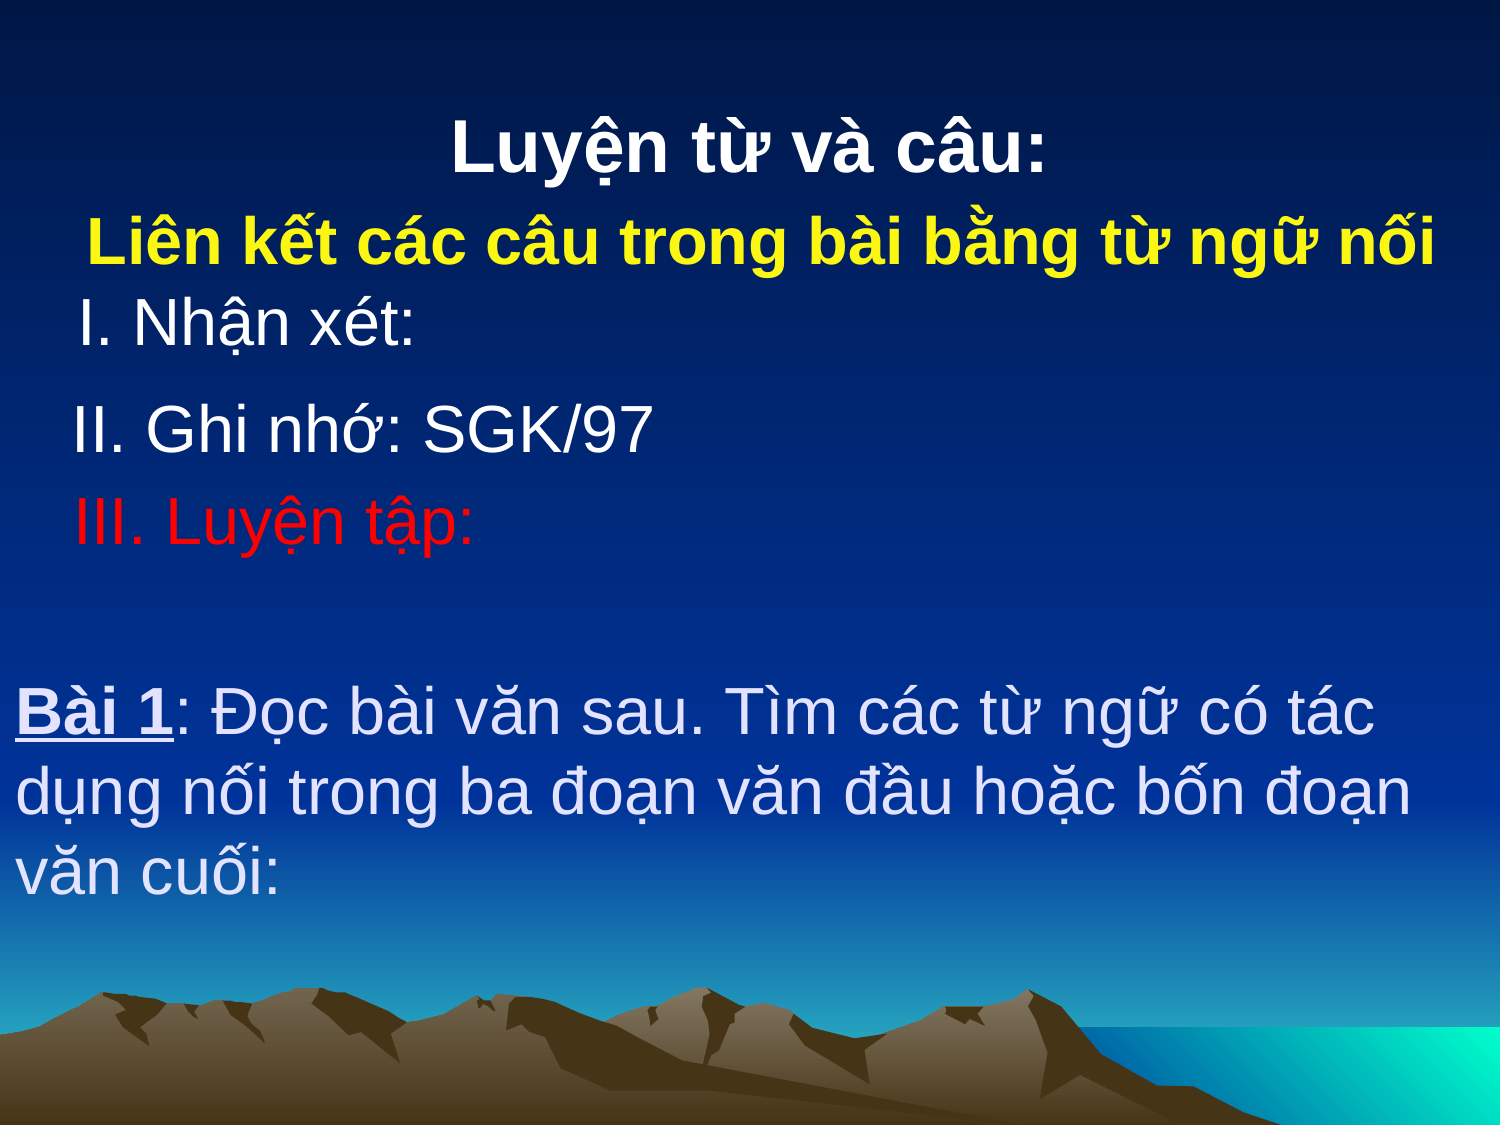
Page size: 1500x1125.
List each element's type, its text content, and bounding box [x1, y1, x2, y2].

title Bài 1: Đọc bài văn sau. Tìm các từ ngữ có tác dụng nối trong ba đoạn văn đầu hoặc bốn đoạn văn cuối: [0, 612, 1500, 963]
text_box II. Ghi nhớ: SGK/97 [57, 363, 827, 488]
text_box III. Luyện tập: [58, 455, 828, 581]
text_box Liên kết các câu trong bài bằng từ ngữ nối [62, 162, 1463, 313]
text_box I. Nhận xét: [62, 313, 1413, 372]
text_box Luyện từ và câu: [74, 99, 1425, 162]
